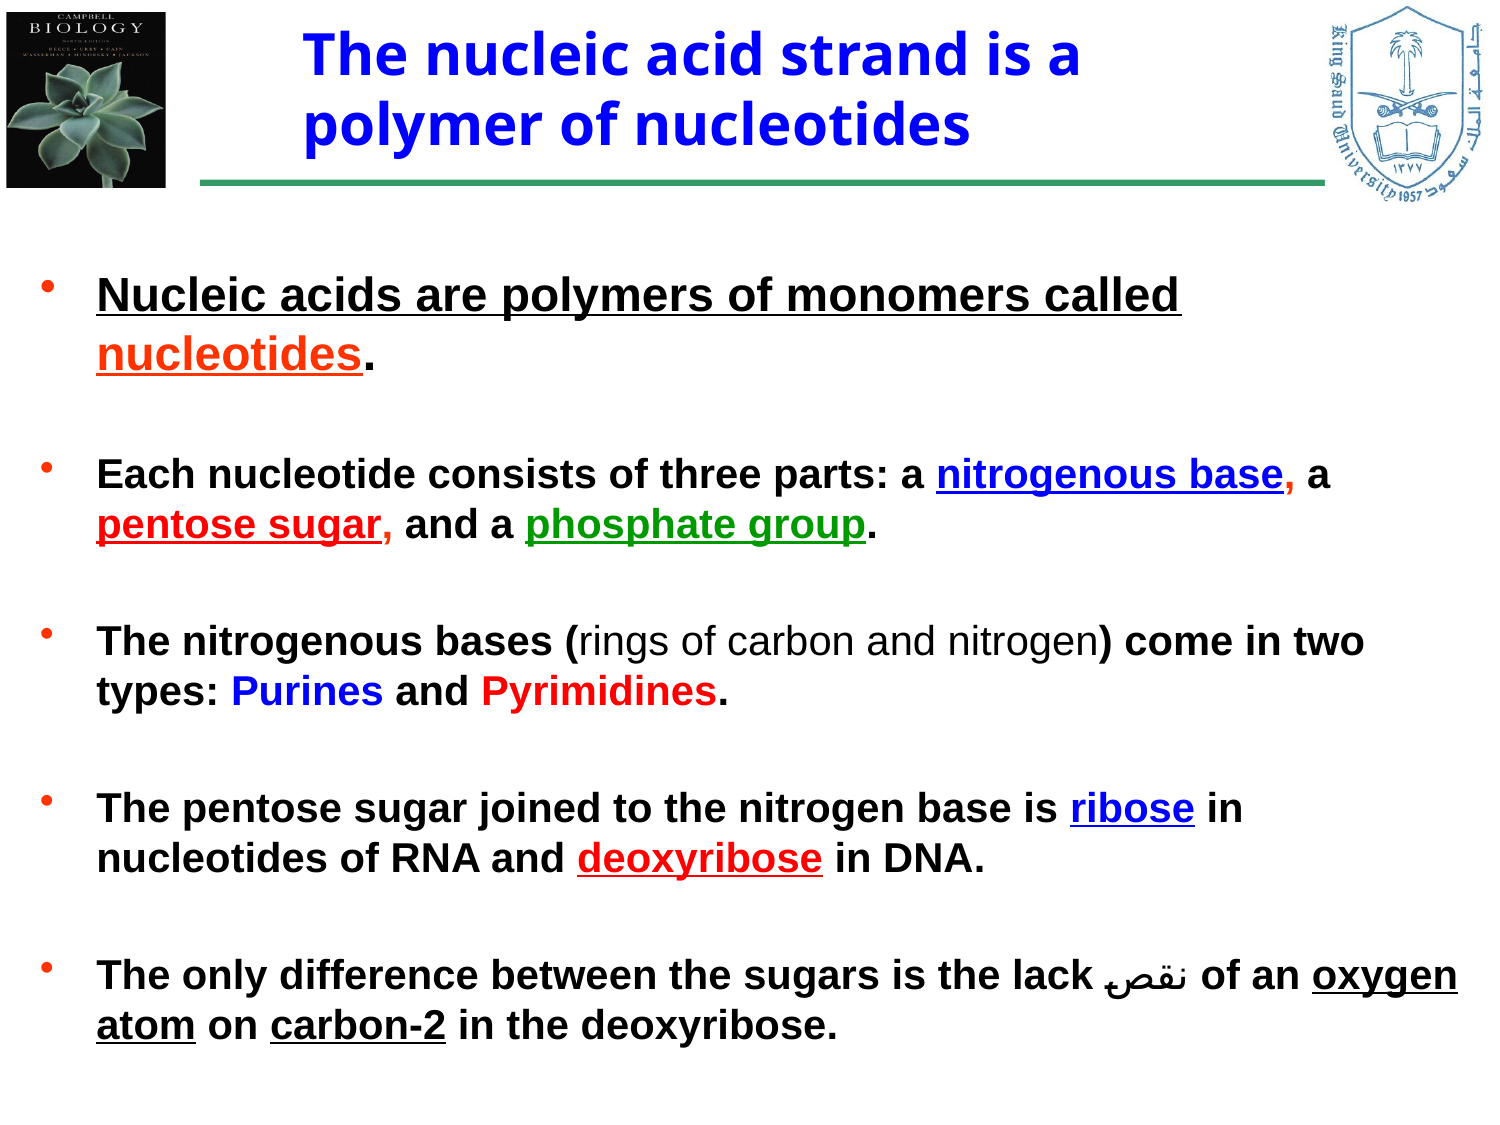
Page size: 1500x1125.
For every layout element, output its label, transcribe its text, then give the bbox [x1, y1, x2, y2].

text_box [5, 0, 1488, 209]
list Nucleic acids are polymers of monomers called nucleotides. Each nucleotide consists of three parts: a nitrogenous base, a pentose sugar, and a phosphate group. The nitrogenous bases (rings of carbon and nitrogen) come in two types: Purines and Pyrimidines. The pentose sugar joined to the nitrogen base is ribose in nucleotides of RNA and deoxyribose in DNA. The only difference between the sugars is the lack نقص of an oxygen atom on carbon-2 in the deoxyribose. [24, 255, 1488, 1056]
